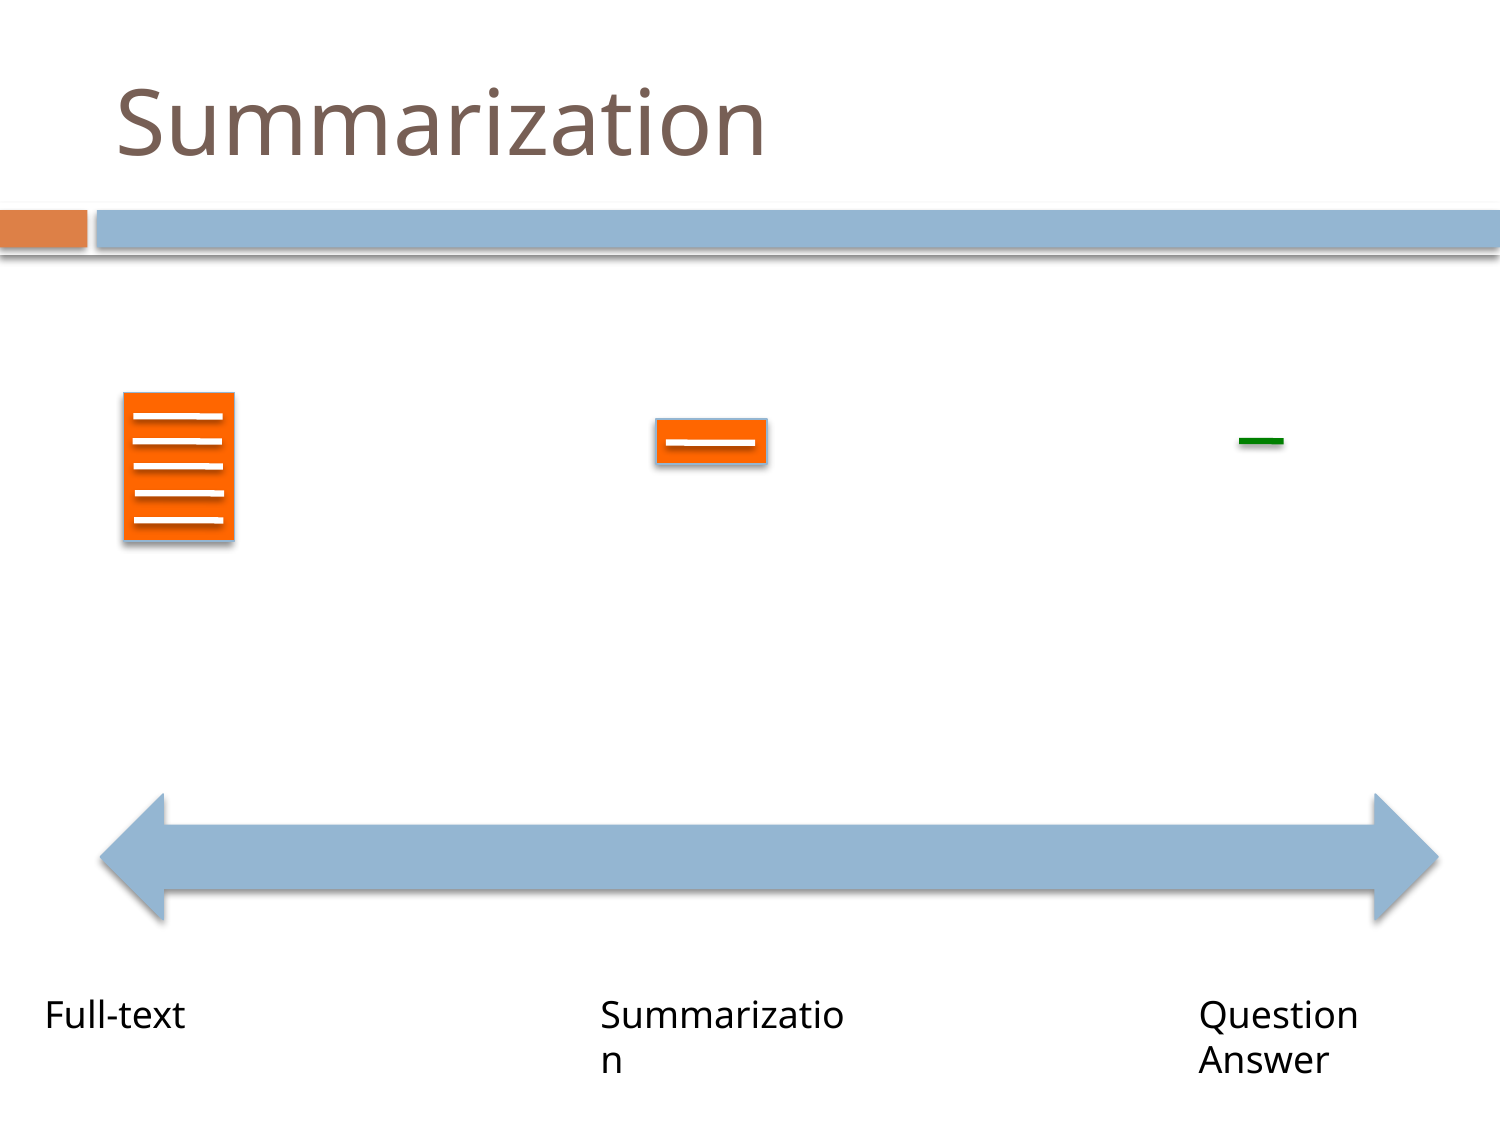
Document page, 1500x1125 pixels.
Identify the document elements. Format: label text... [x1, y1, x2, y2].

text_box Full-text [29, 984, 318, 1044]
title Summarization [100, 37, 1438, 200]
text_box [99, 793, 1439, 921]
text_box Question Answer [1183, 984, 1472, 1089]
text_box Summarization [585, 984, 874, 1089]
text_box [123, 392, 235, 542]
text_box [655, 418, 768, 465]
